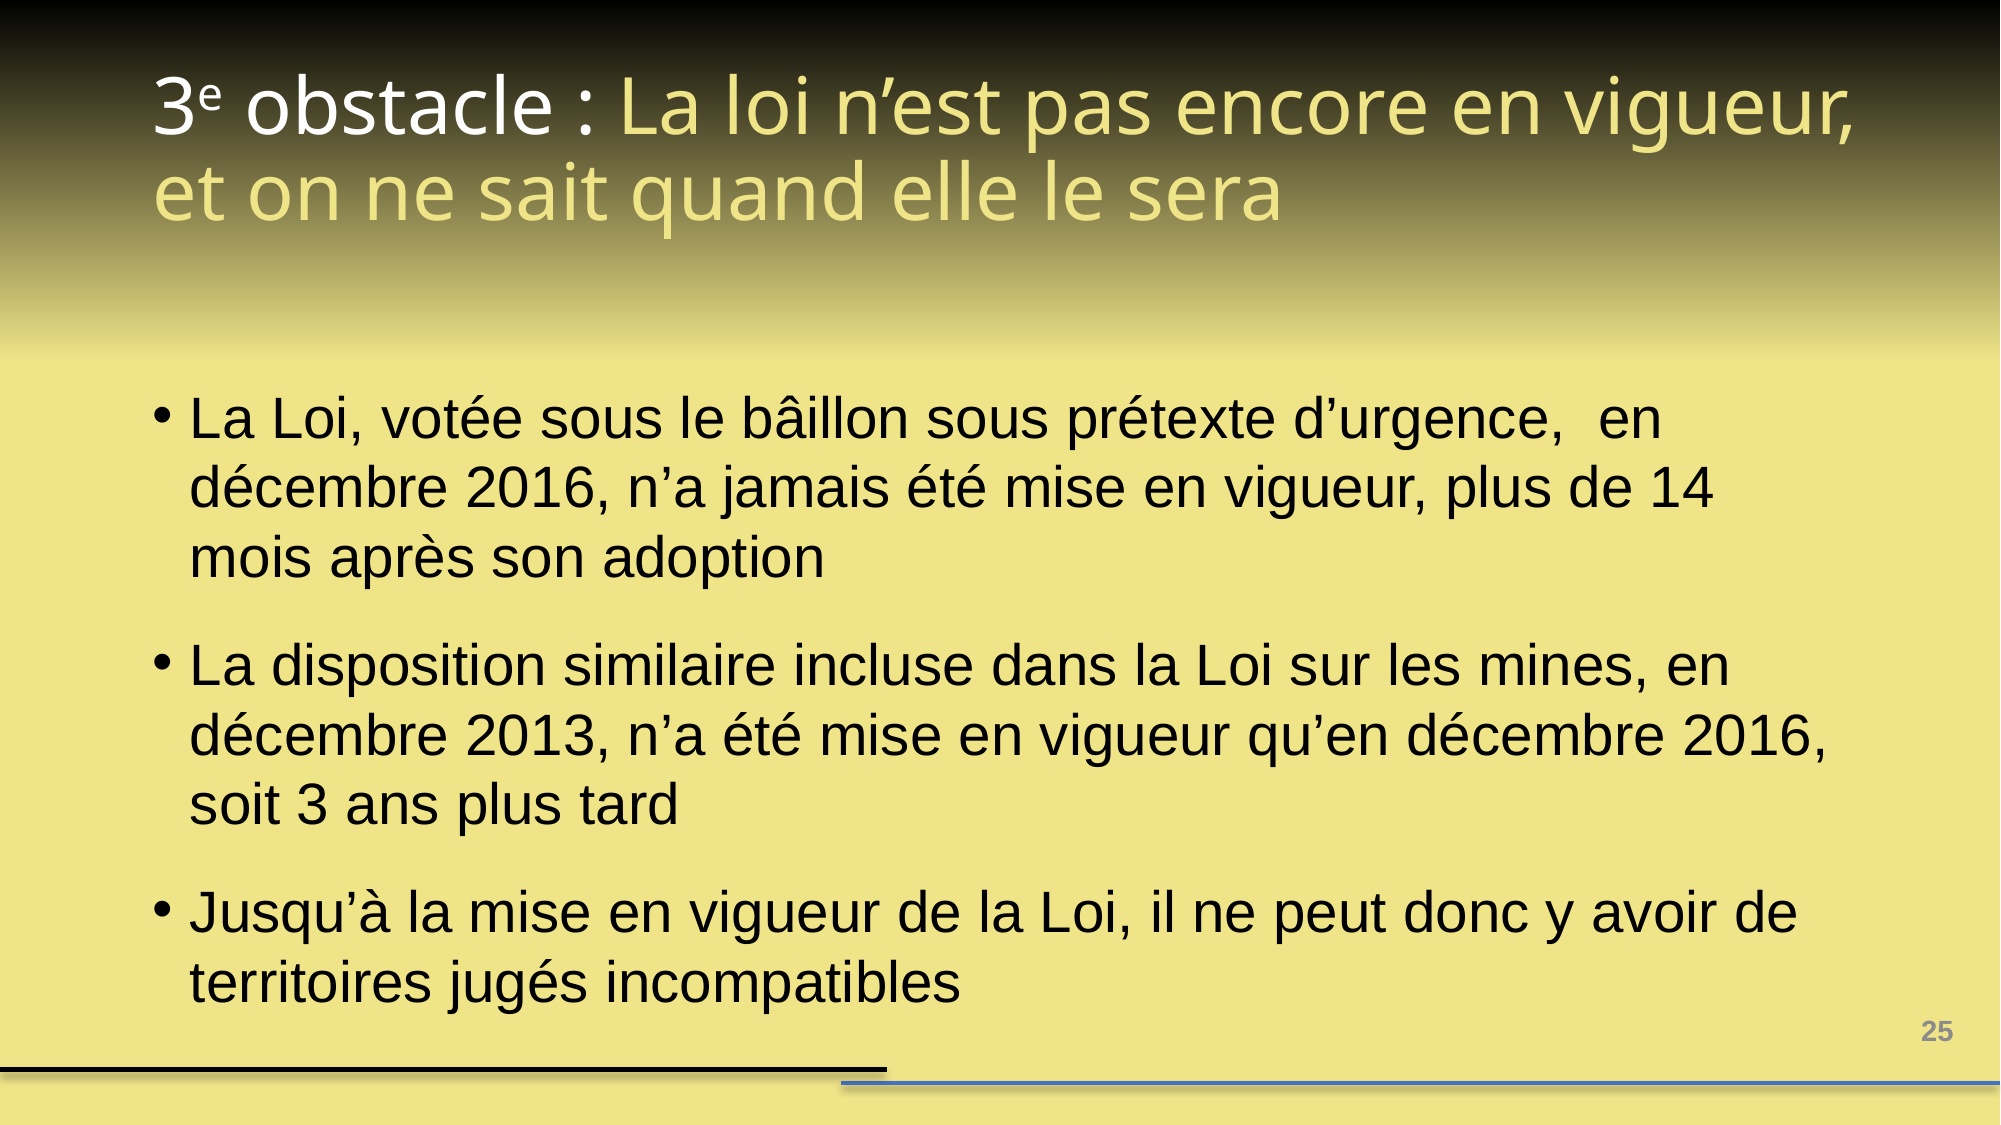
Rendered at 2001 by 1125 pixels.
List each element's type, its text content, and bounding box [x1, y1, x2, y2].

slide_number 25 [1518, 999, 1969, 1060]
title 3e obstacle : La loi n’est pas encore en vigueur, et on ne sait quand elle le sera [137, 43, 1908, 261]
list La Loi, votée sous le bâillon sous prétexte d’urgence, en décembre 2016, n’a jamais été mise en vigueur, plus de 14 mois après son adoption La disposition similaire incluse dans la Loi sur les mines, en décembre 2013, n’a été mise en vigueur qu’en décembre 2016, soit 3 ans plus tard Jusqu’à la mise en vigueur de la Loi, il ne peut donc y avoir de territoires jugés incompatibles [137, 372, 1863, 1037]
